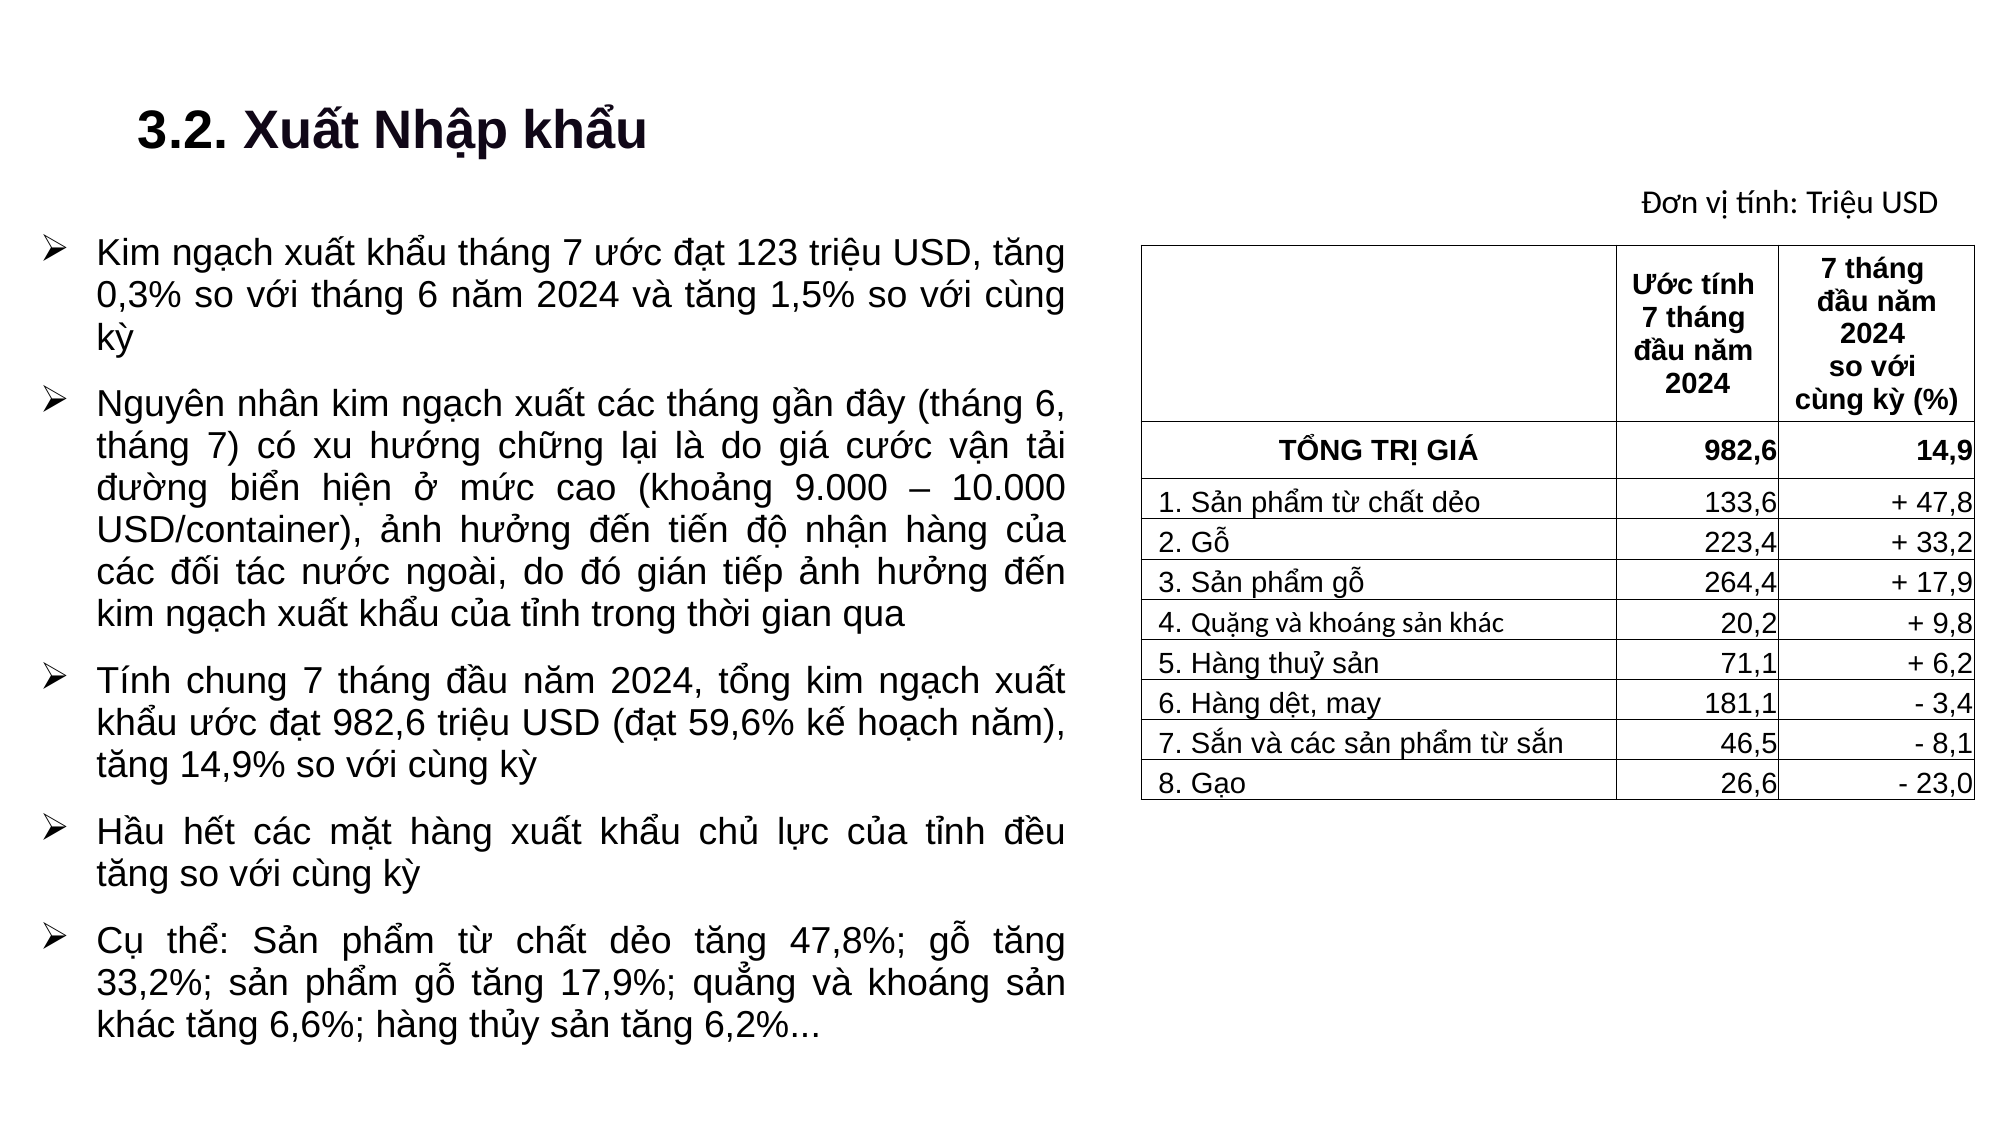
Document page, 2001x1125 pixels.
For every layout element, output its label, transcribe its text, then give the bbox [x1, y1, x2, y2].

table_cell 6. Hàng dệt, may [1142, 680, 1616, 719]
table_cell + 17,9 [1779, 560, 1974, 599]
table_cell 1. Sản phẩm từ chất dẻo [1142, 479, 1616, 518]
table_cell 5. Hàng thuỷ sản [1142, 640, 1616, 679]
table_cell 20,2 [1617, 600, 1778, 639]
table_cell + 9,8 [1779, 600, 1974, 639]
table_cell + 6,2 [1779, 640, 1974, 679]
table_cell 264,4 [1617, 560, 1778, 599]
table_cell + 33,2 [1779, 519, 1974, 559]
table_cell 223,4 [1617, 519, 1778, 559]
table_cell 26,6 [1617, 760, 1778, 799]
table_header Kim ngạch xuất khẩu tháng 7 ước đạt 123 triệu USD, tăng 0,3% so với tháng 6 năm 2024 và tăng 1,5% so với cùng kỳ Nguyên nhân kim ngạch xuất các tháng gần đây (tháng 6, tháng 7) có xu hướng chững lại là do giá cước vận tải đường biển hiện ở mức cao (khoảng 9.000 – 10.000 USD/container), ảnh hưởng đến tiến độ nhận hàng của các đối tác nước ngoài, do đó gián tiếp ảnh hưởng đến kim ngạch xuất khẩu của tỉnh trong thời gian qua Tính chung 7 tháng đầu năm 2024, tổng kim ngạch xuất khẩu ước đạt 982,6 triệu USD (đạt 59,6% kế hoạch năm), tăng 14,9% so với cùng kỳ Hầu hết các mặt hàng xuất khẩu chủ lực của tỉnh đều tăng so với cùng kỳ Cụ thể: Sản phẩm từ chất dẻo tăng 47,8%; gỗ tăng 33,2%; sản phẩm gỗ tăng 17,9%; quẳng và khoáng sản khác tăng 6,6%; hàng thủy sản tăng 6,2%... [25, 199, 1081, 1079]
table_cell - 23,0 [1779, 760, 1974, 799]
table_header Ước tính 7 tháng đầu năm 2024 [1617, 246, 1778, 421]
table_cell [1626, 233, 1975, 318]
table_cell - 8,1 [1779, 720, 1974, 759]
table_cell 2. Gỗ [1142, 519, 1616, 559]
table_header 7 tháng đầu năm 2024 so với cùng kỳ (%) [1779, 318, 1974, 421]
table_cell 3. Sản phẩm gỗ [1142, 560, 1616, 599]
table_cell 7. Sắn và các sản phẩm từ sắn [1142, 720, 1616, 759]
table_cell + 47,8 [1779, 479, 1974, 518]
table_cell 133,6 [1617, 479, 1778, 518]
table_cell 71,1 [1617, 640, 1778, 679]
table_cell TỔNG TRỊ GIÁ [1142, 422, 1616, 478]
table_cell - 3,4 [1779, 680, 1974, 719]
table_cell 8. Gạo [1142, 760, 1616, 799]
table_header Đơn vị tính: Triệu USD [1626, 178, 1975, 233]
table_cell 181,1 [1617, 680, 1778, 719]
table_header [1142, 246, 1616, 421]
text_box 3.2. Xuất Nhập khẩu [123, 86, 1238, 167]
table_cell 46,5 [1617, 720, 1778, 759]
table_cell 982,6 [1617, 422, 1778, 478]
table_cell 14,9 [1779, 422, 1974, 478]
table_cell 4. Quặng và khoáng sản khác [1142, 600, 1616, 639]
